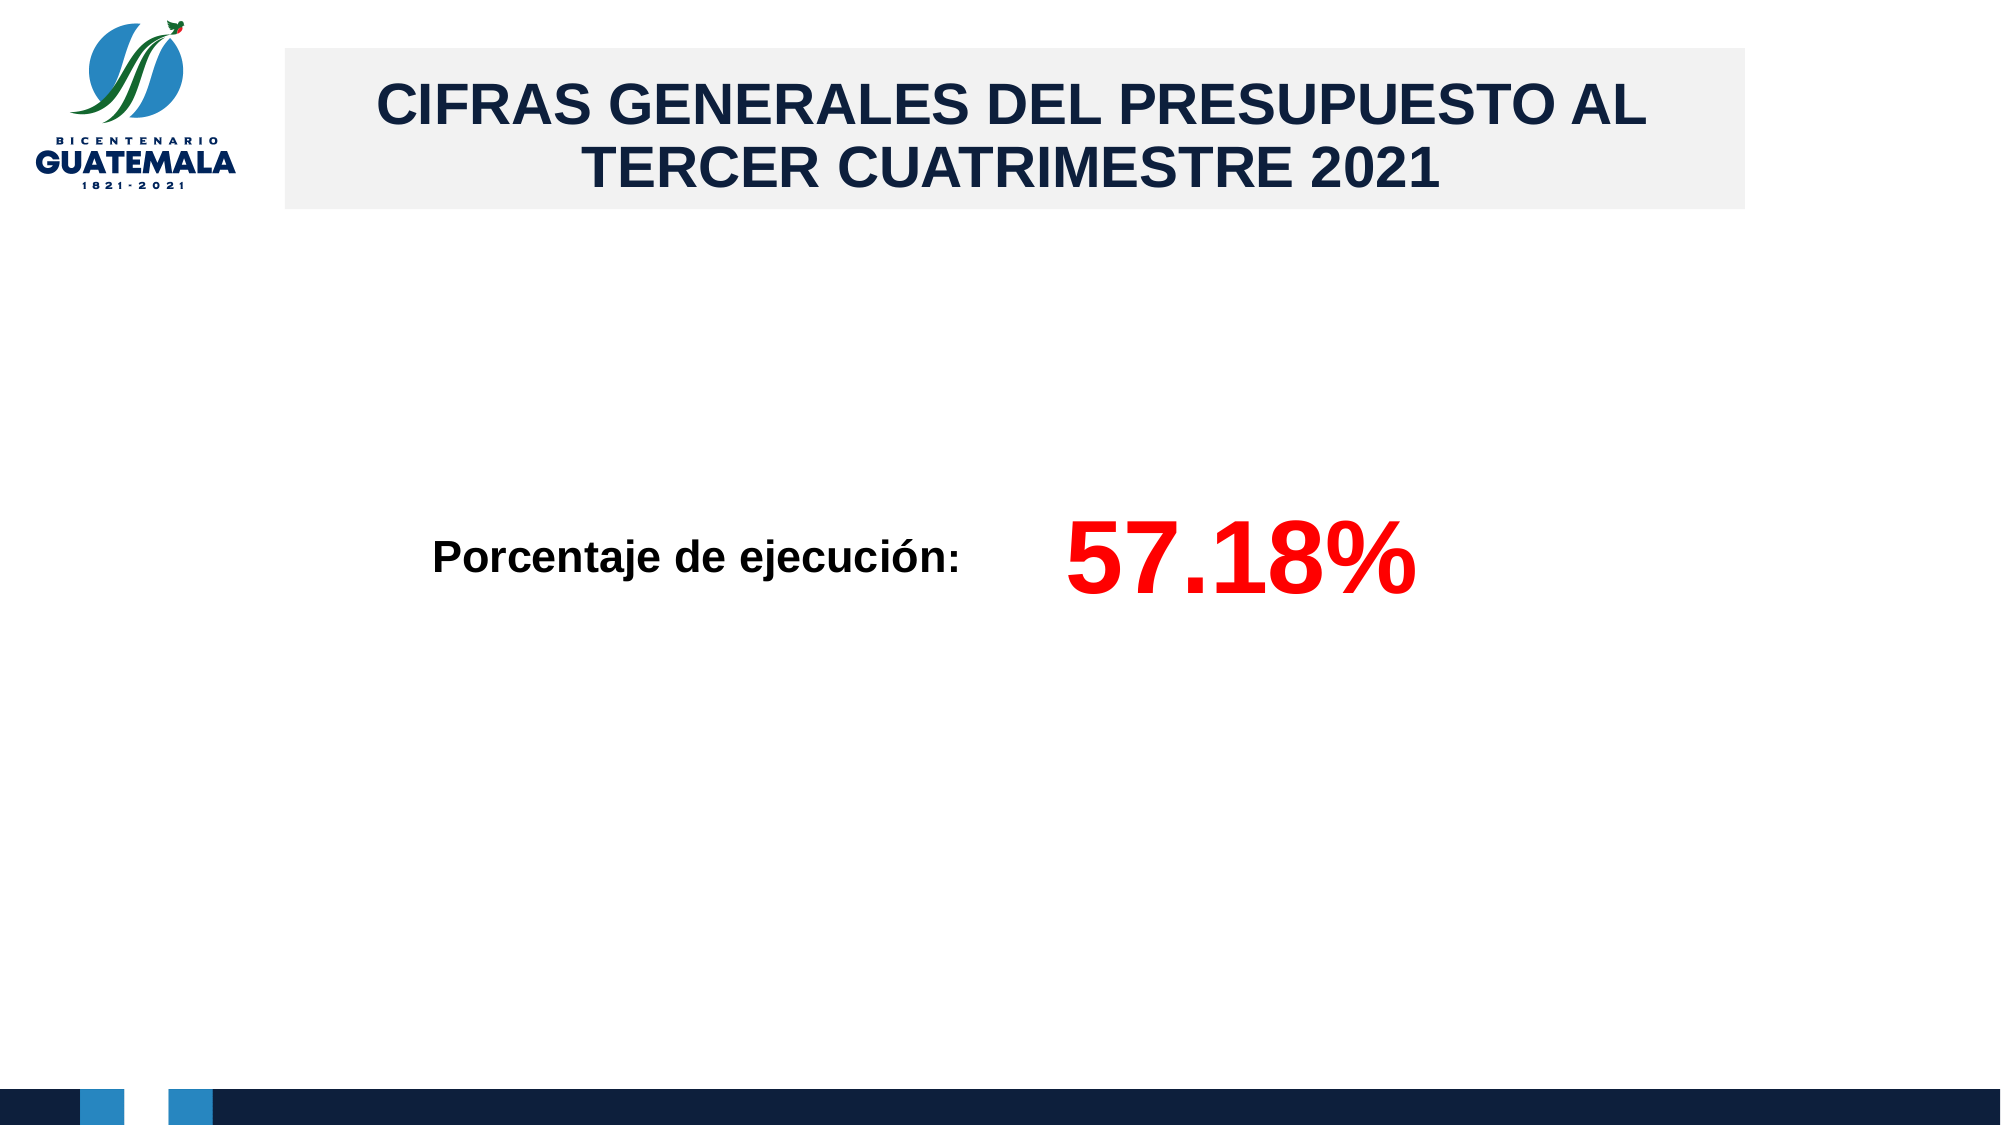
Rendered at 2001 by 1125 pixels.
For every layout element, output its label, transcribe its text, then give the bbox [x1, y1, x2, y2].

picture [0, 0, 2001, 1125]
title CIFRAS GENERALES DEL PRESUPUESTO AL TERCER CUATRIMESTRE 2021 [300, 92, 1723, 182]
list Porcentaje de ejecución: [349, 459, 960, 697]
text_box 57.18% [960, 415, 1434, 742]
